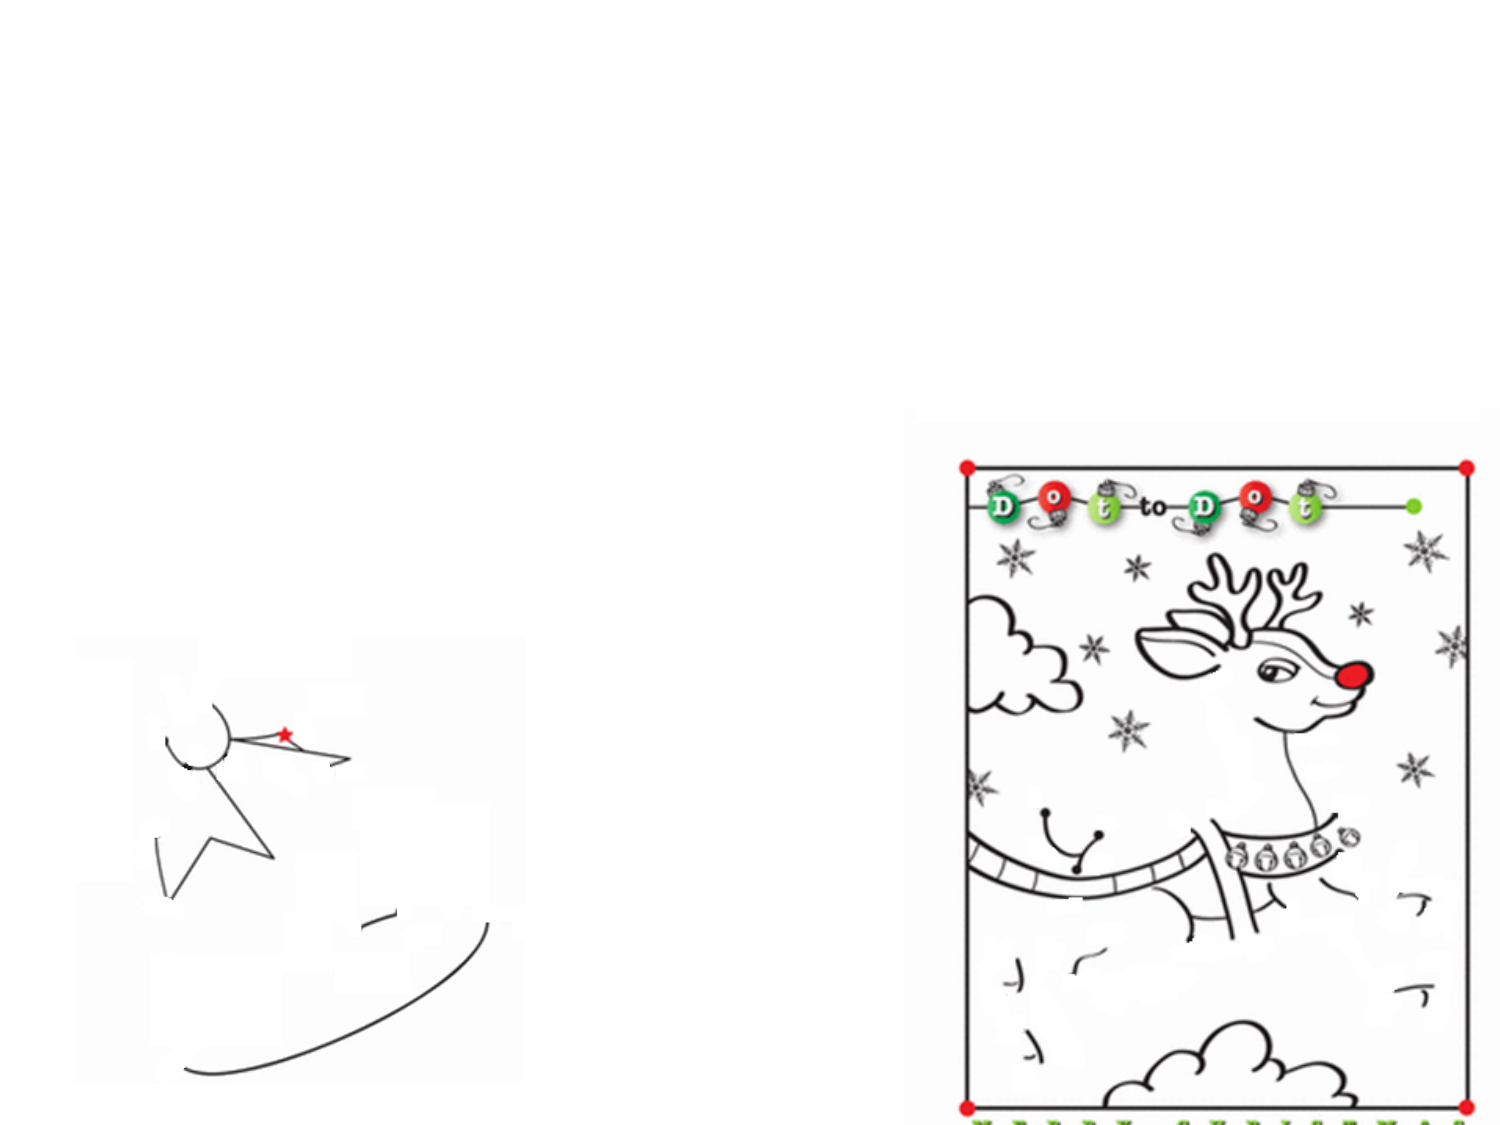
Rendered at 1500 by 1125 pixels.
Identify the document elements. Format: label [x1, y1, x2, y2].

picture [903, 408, 1500, 1125]
picture [76, 636, 526, 1118]
